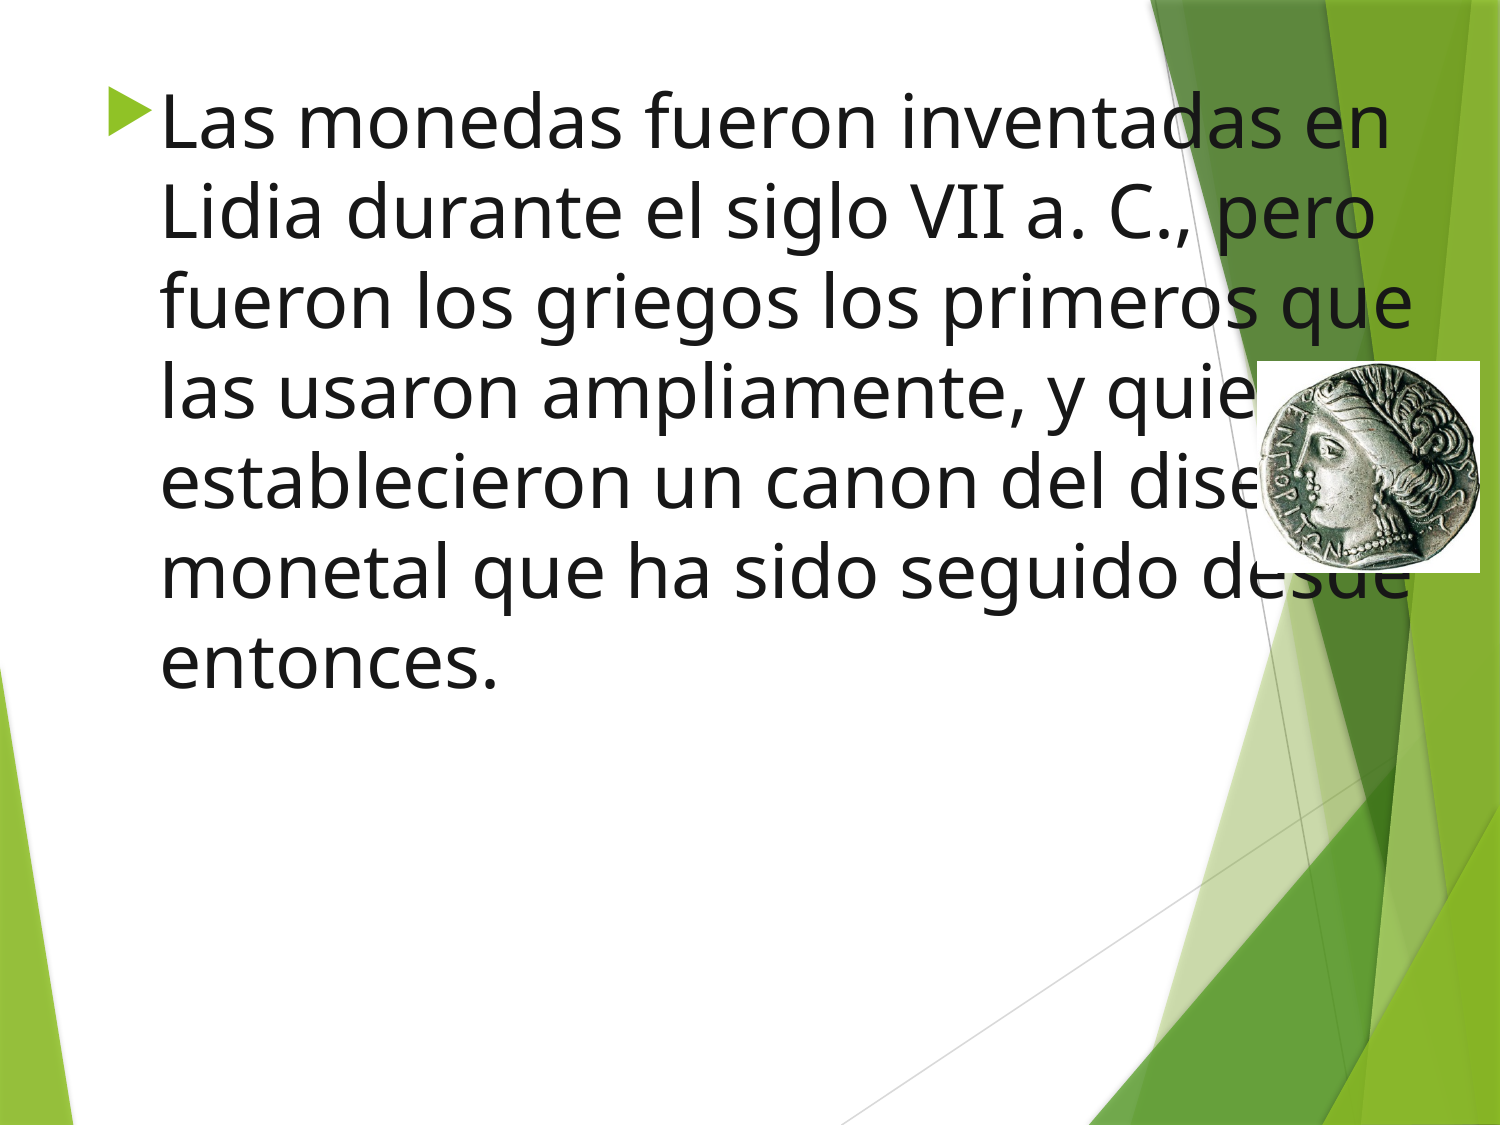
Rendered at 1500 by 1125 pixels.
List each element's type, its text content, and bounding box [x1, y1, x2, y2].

list Las monedas fueron inventadas en Lidia durante el siglo VII a. C., pero fueron los griegos los primeros que las usaron ampliamente, y quienes establecieron un canon del diseño monetal que ha sido seguido desde entonces. [88, 66, 1439, 809]
picture [1257, 361, 1481, 574]
